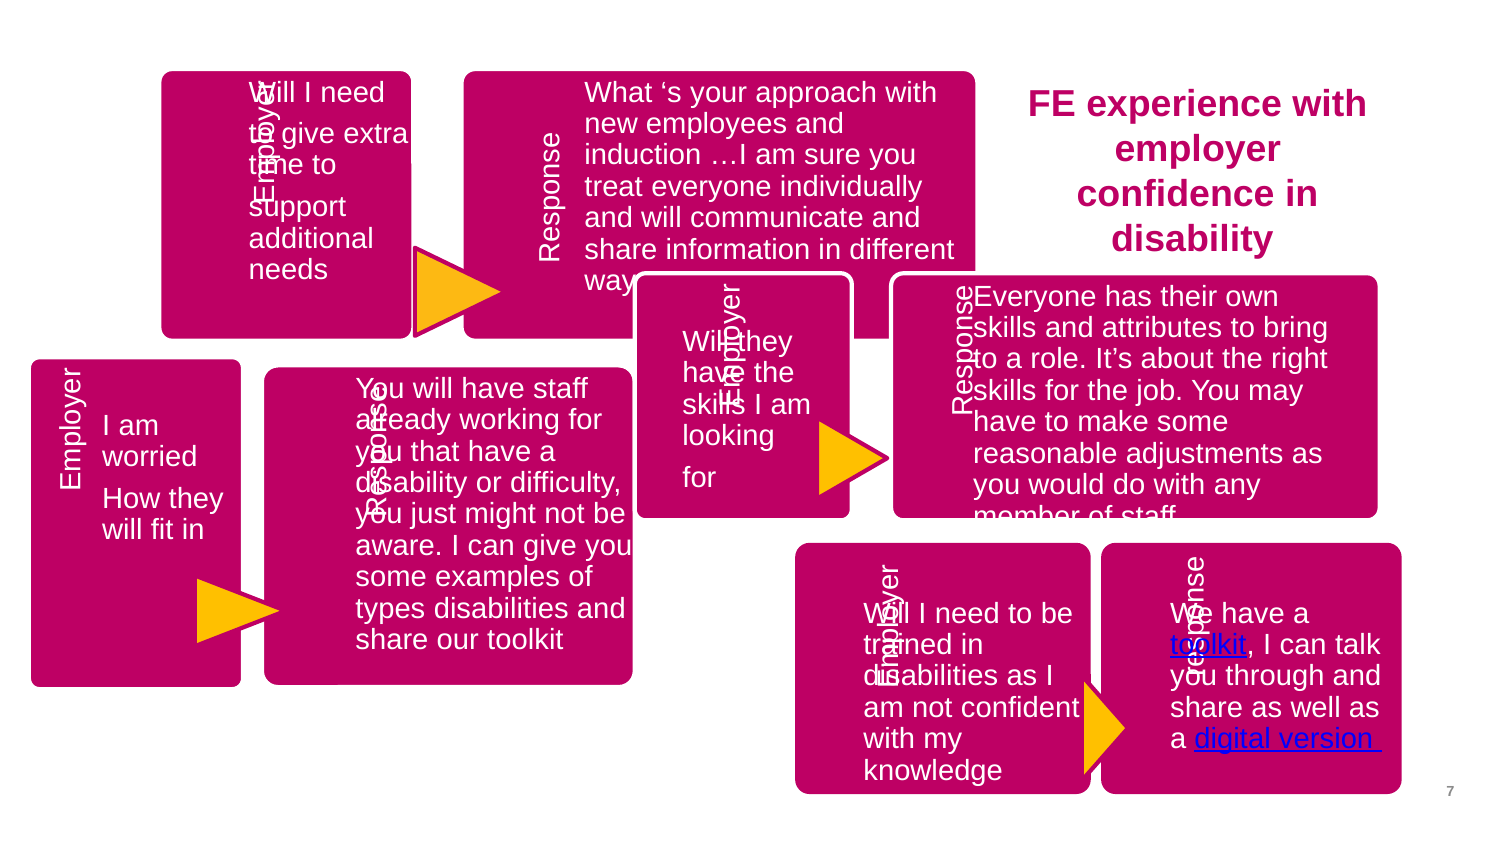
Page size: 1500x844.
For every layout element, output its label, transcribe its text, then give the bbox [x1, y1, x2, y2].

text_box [159, 68, 983, 341]
title FE experience with employer confidence in disability [1020, 79, 1375, 260]
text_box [796, 544, 1400, 793]
slide_number 7 [1305, 782, 1455, 827]
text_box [634, 272, 1380, 521]
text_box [0, 350, 635, 740]
